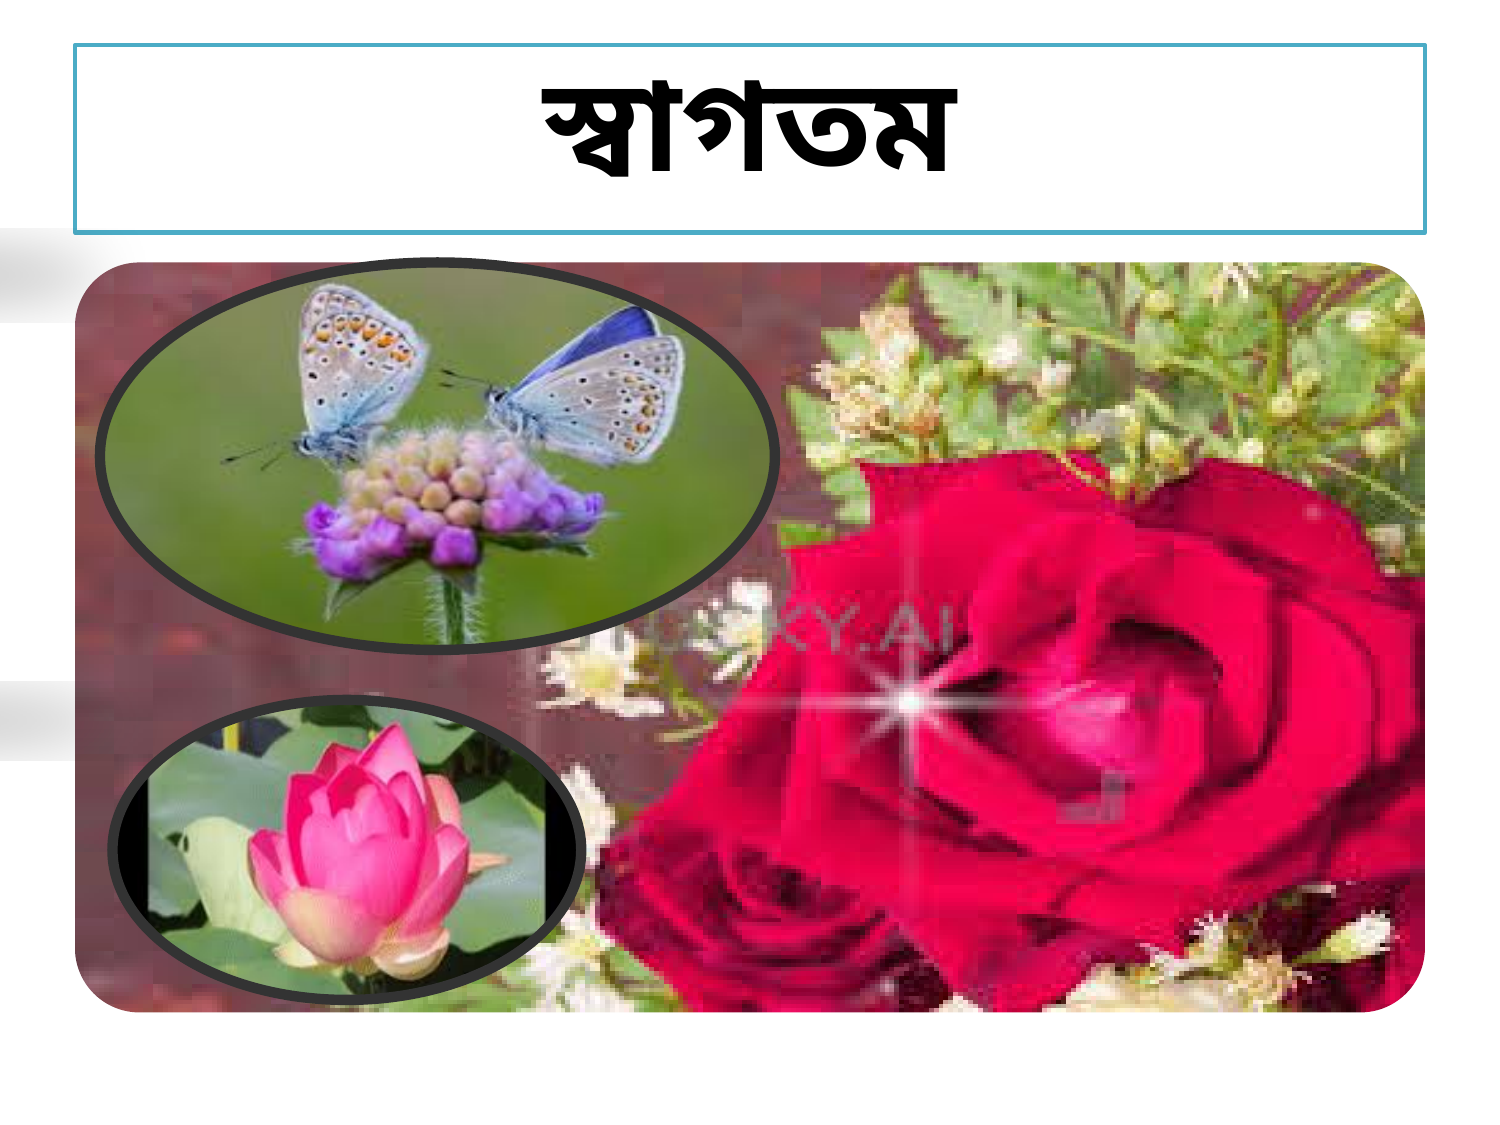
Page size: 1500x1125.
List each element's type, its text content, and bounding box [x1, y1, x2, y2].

picture [99, 262, 776, 651]
picture [112, 699, 582, 1001]
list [74, 262, 1426, 1013]
title স্বাগতম [73, 43, 1427, 235]
